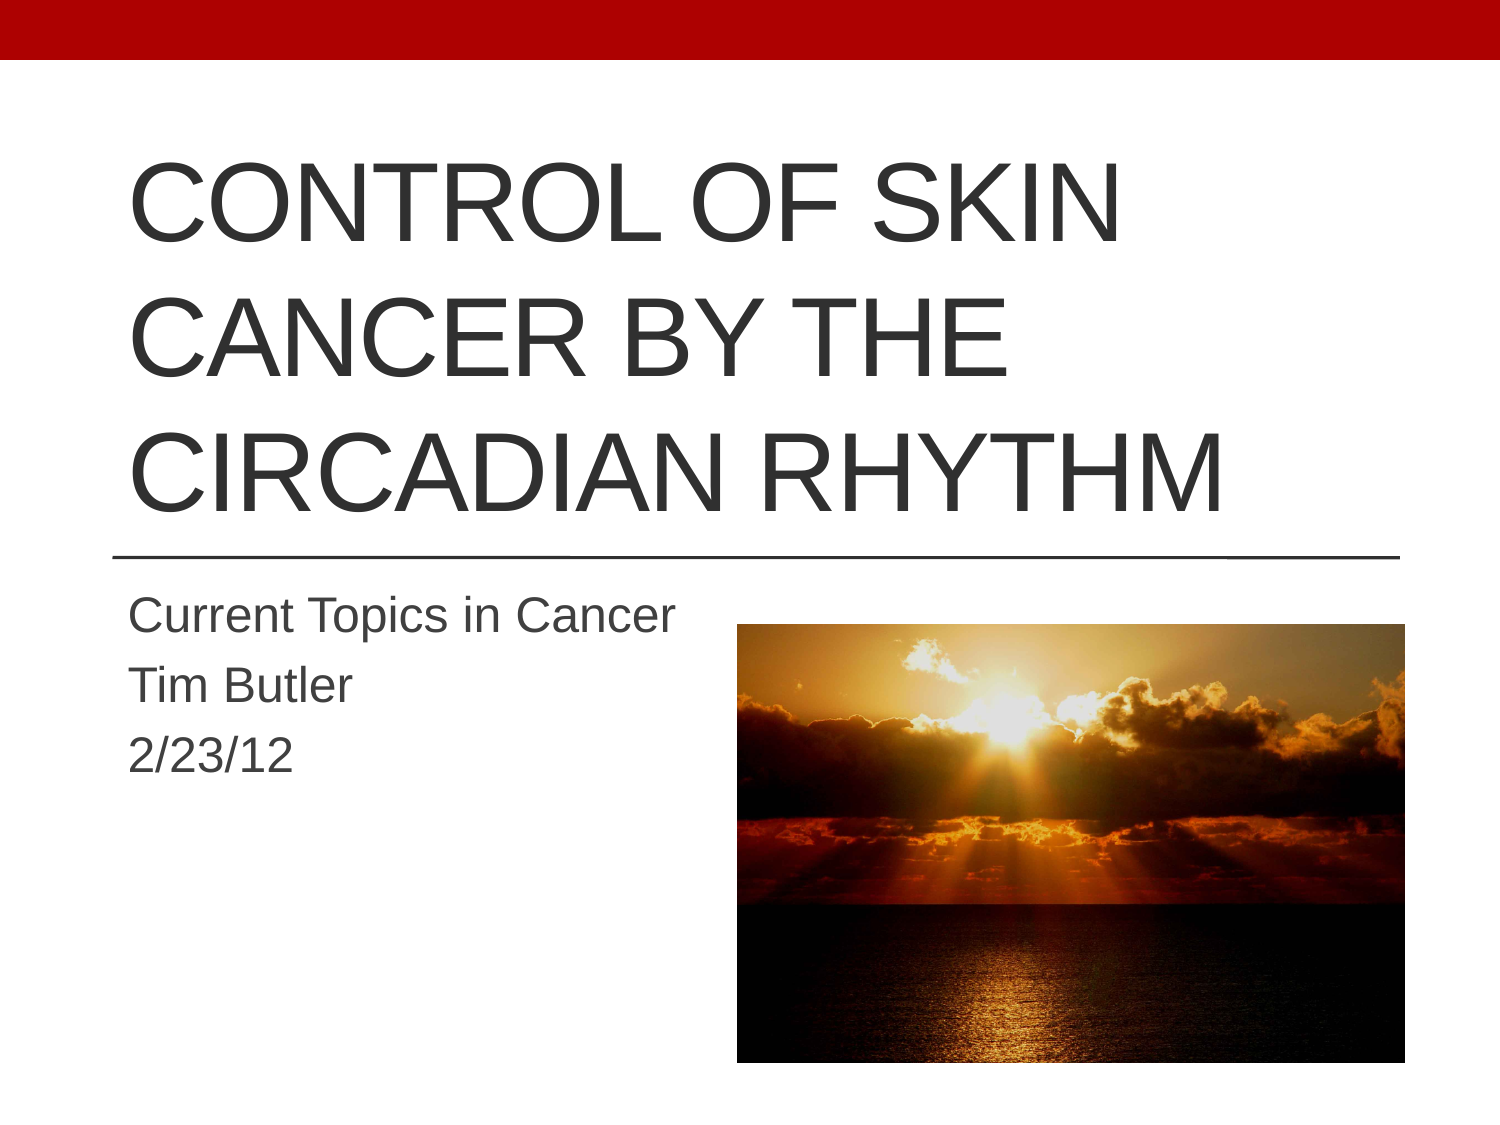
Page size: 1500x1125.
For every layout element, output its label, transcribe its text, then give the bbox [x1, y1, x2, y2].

title Control of skin cancer by the circadian rhythm [112, 224, 1400, 542]
picture [737, 624, 1405, 1063]
subtitle Current Topics in Cancer Tim Butler 2/23/12 [112, 575, 1163, 863]
